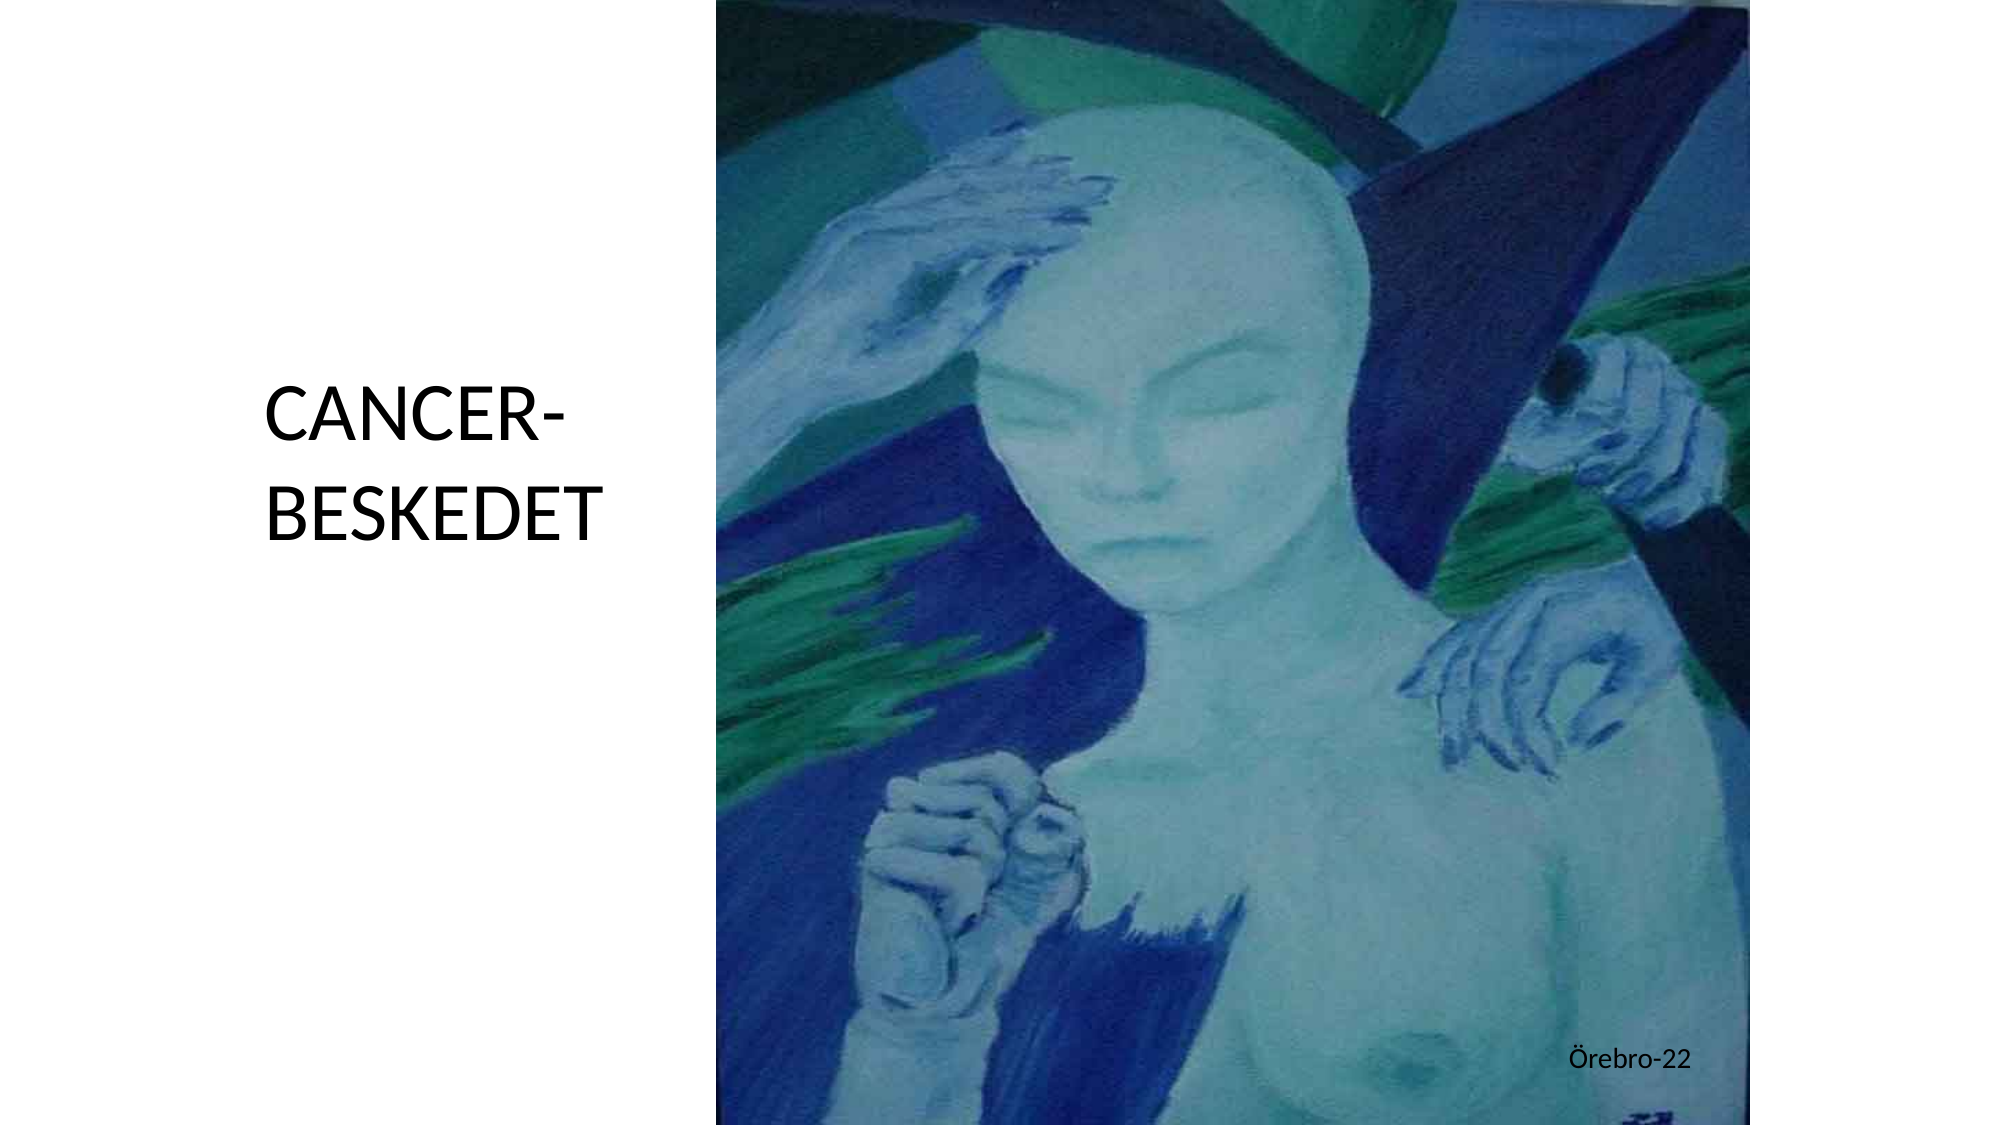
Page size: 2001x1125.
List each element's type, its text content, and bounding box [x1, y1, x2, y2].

text_box CANCER-BESKEDET [249, 349, 716, 565]
picture [716, 0, 1751, 1125]
